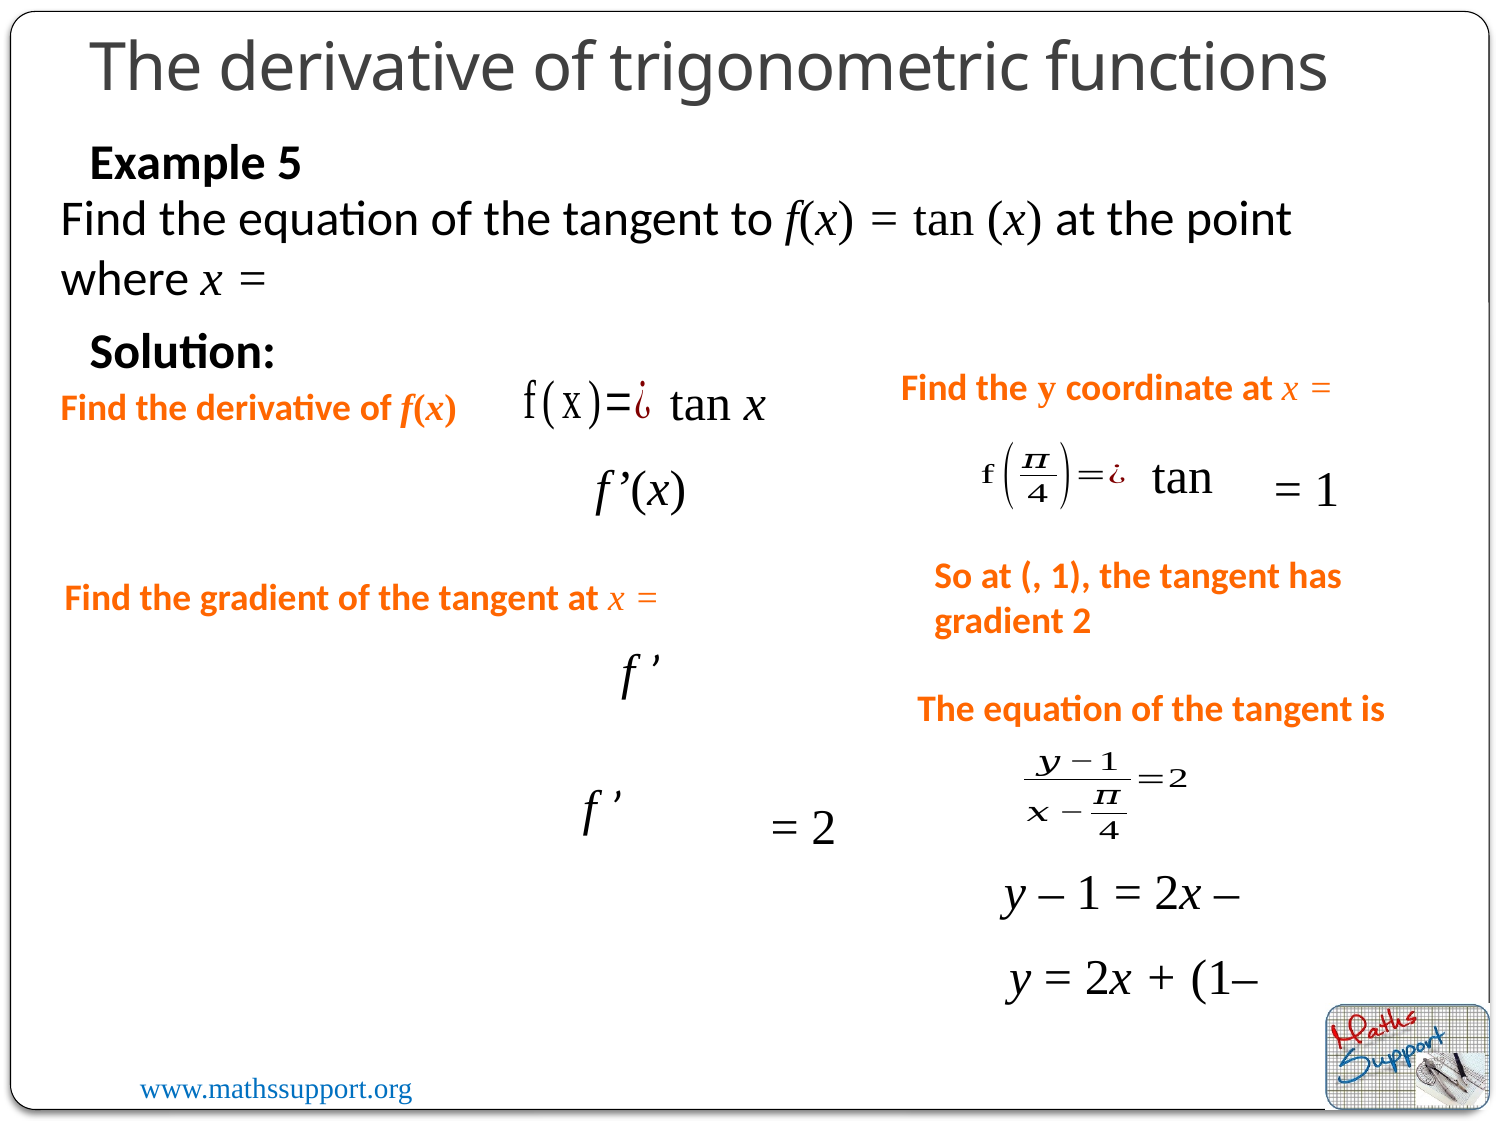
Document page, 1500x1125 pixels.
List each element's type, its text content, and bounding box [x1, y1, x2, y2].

text_box = 1 [1258, 448, 1355, 524]
text_box Example 5 [74, 121, 681, 197]
text_box The derivative of trigonometric functions [74, 28, 1425, 112]
text_box The equation of the tangent is [902, 676, 1442, 737]
text_box [1324, 999, 1488, 1113]
text_box tan x [655, 362, 781, 438]
text_box = 2 [755, 786, 852, 862]
text_box Solution: [74, 310, 680, 386]
text_box Find the derivative of f(x) [45, 375, 505, 436]
text_box [130, 1074, 414, 1113]
